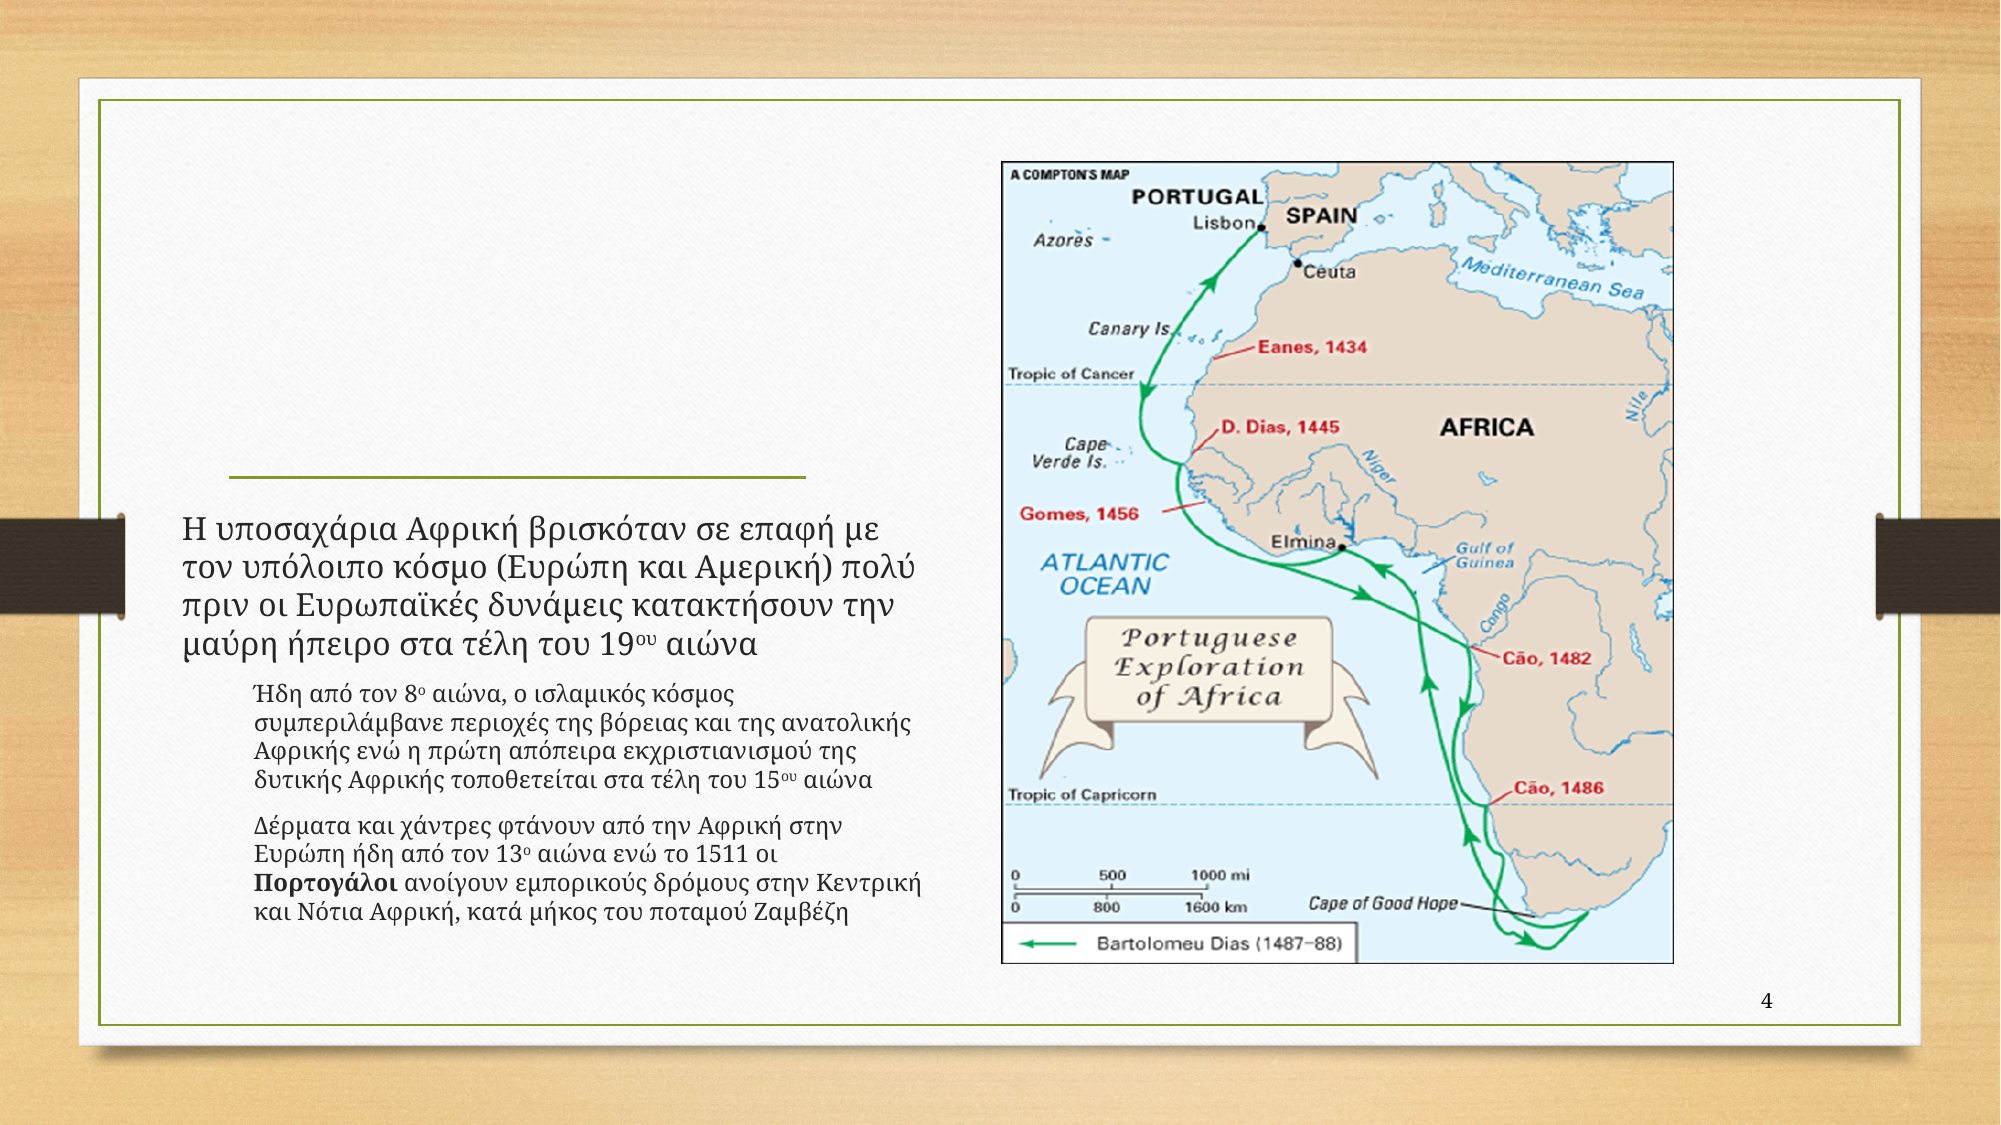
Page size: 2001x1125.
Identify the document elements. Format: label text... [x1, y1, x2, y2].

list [1000, 160, 1675, 965]
slide_number 4 [1698, 979, 1788, 1025]
list Η υποσαχάρια Αφρική βρισκόταν σε επαφή με τον υπόλοιπο κόσμο (Ευρώπη και Αμερική) πολύ πριν οι Ευρωπαϊκές δυνάμεις κατακτήσουν την μαύρη ήπειρο στα τέλη του 19ου αιώνα Ήδη από τον 8ο αιώνα, ο ισλαμικός κόσμος συμπεριλάμβανε περιοχές της βόρειας και της ανατολικής Αφρικής ενώ η πρώτη απόπειρα εκχριστιανισμού της δυτικής Αφρικής τοποθετείται στα τέλη του 15ου αιώνα Δέρματα και χάντρες φτάνουν από την Αφρική στην Ευρώπη ήδη από τον 13ο αιώνα ενώ το 1511 οι Πορτογάλοι ανοίγουν εμπορικούς δρόμους στην Κεντρική και Νότια Αφρική, κατά μήκος του ποταμού Ζαμβέζη [166, 161, 941, 1011]
picture [0, 0, 2001, 1125]
